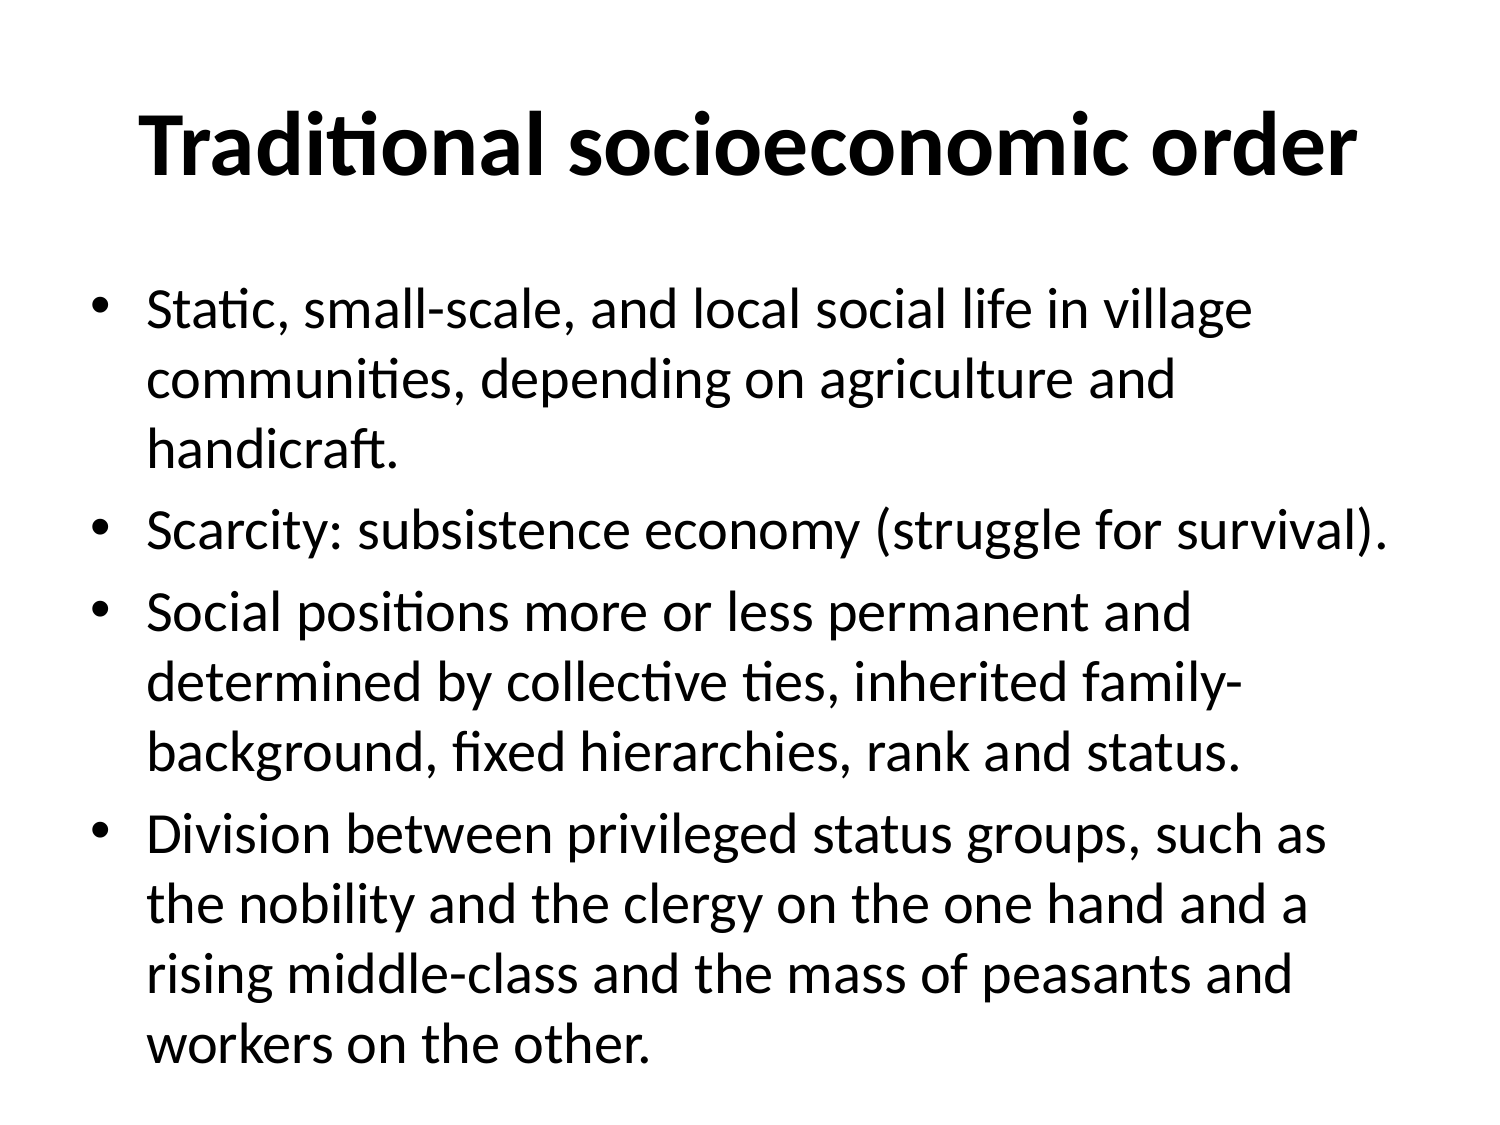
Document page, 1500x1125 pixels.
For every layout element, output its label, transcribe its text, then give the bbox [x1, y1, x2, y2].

list Static, small-scale, and local social life in village communities, depending on agriculture and handicraft. Scarcity: subsistence economy (struggle for survival). Social positions more or less permanent and determined by collective ties, inherited family-background, fixed hierarchies, rank and status. Division between privileged status groups, such as the nobility and the clergy on the one hand and a rising middle-class and the mass of peasants and workers on the other. [75, 262, 1425, 1005]
title Traditional socioeconomic order [75, 45, 1425, 233]
